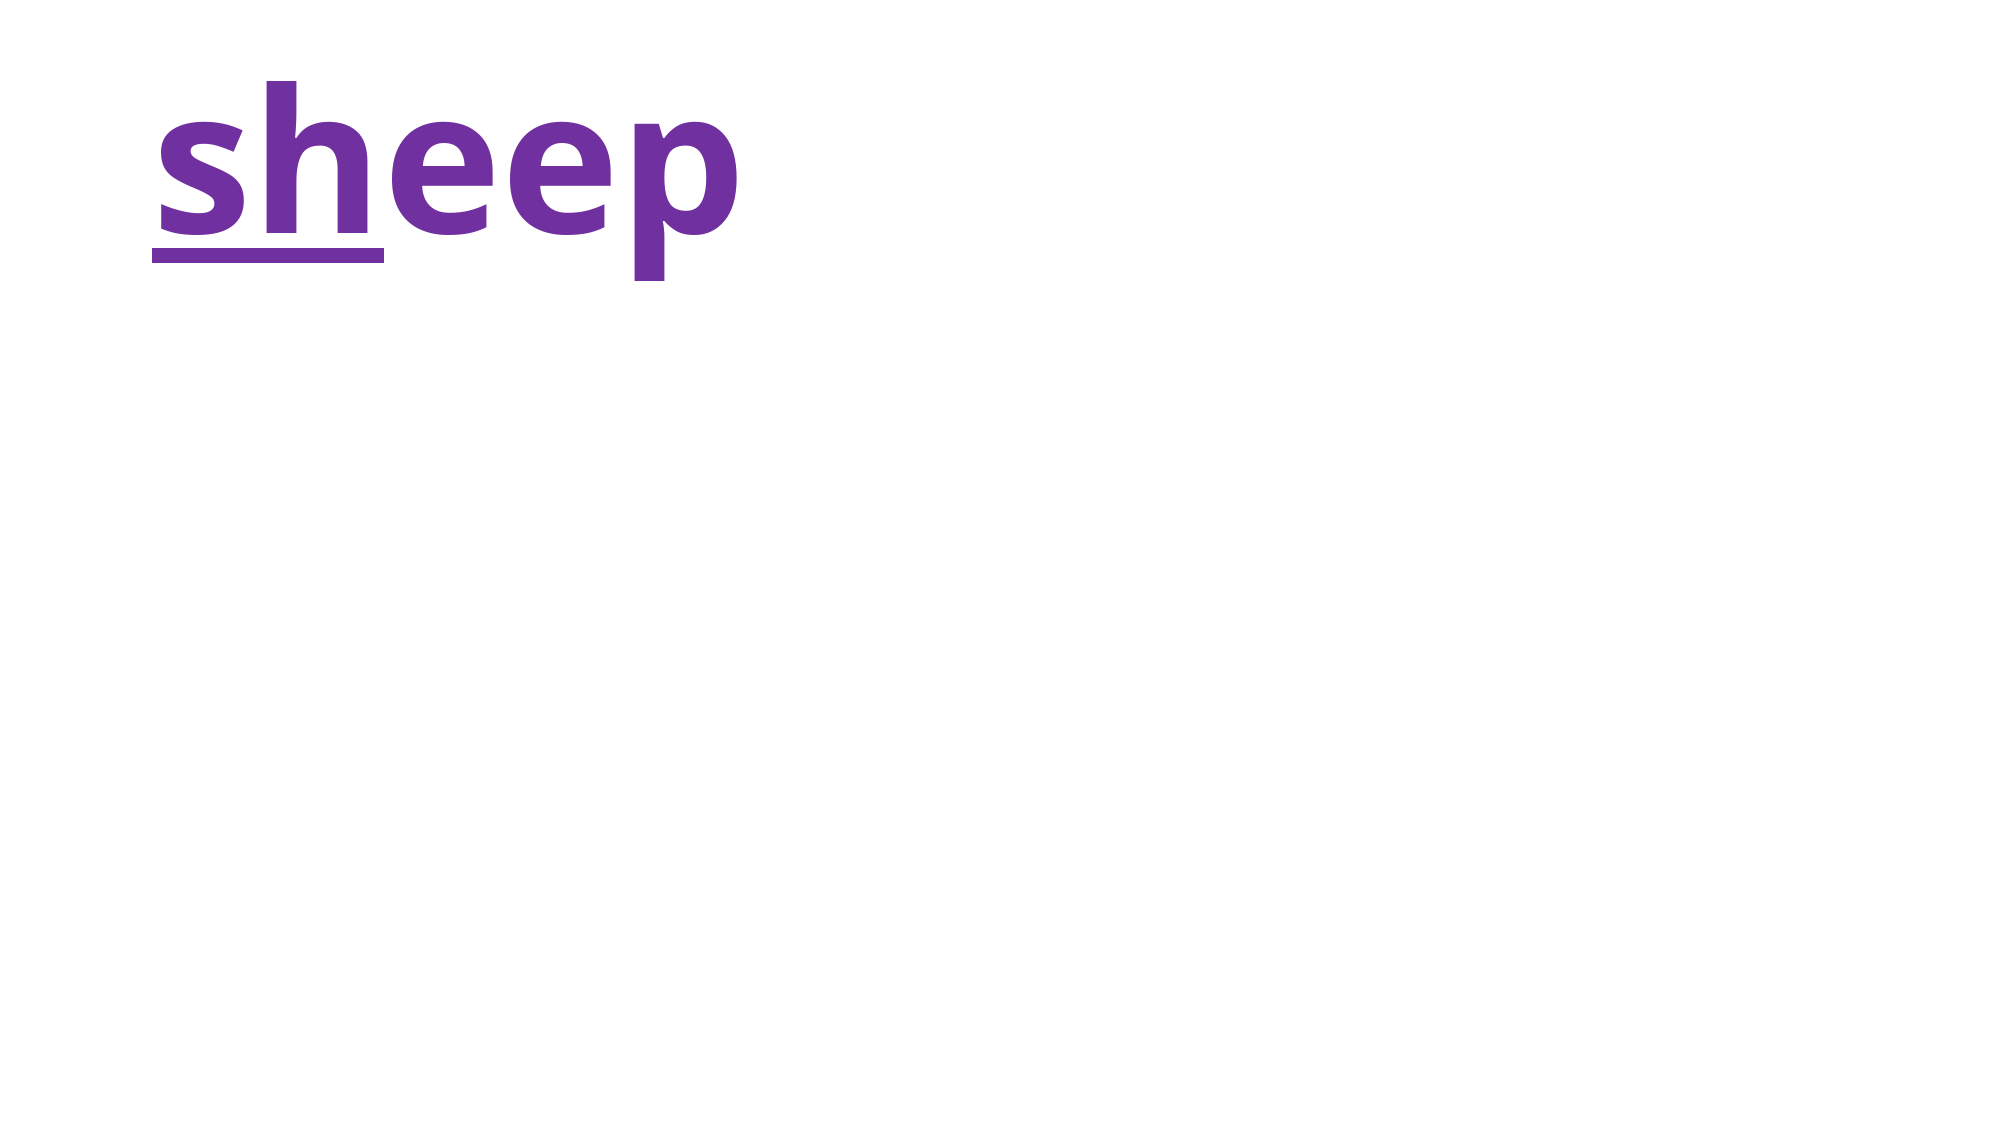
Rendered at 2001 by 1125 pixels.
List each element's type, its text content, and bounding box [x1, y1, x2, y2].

title sheep [137, 59, 1863, 278]
